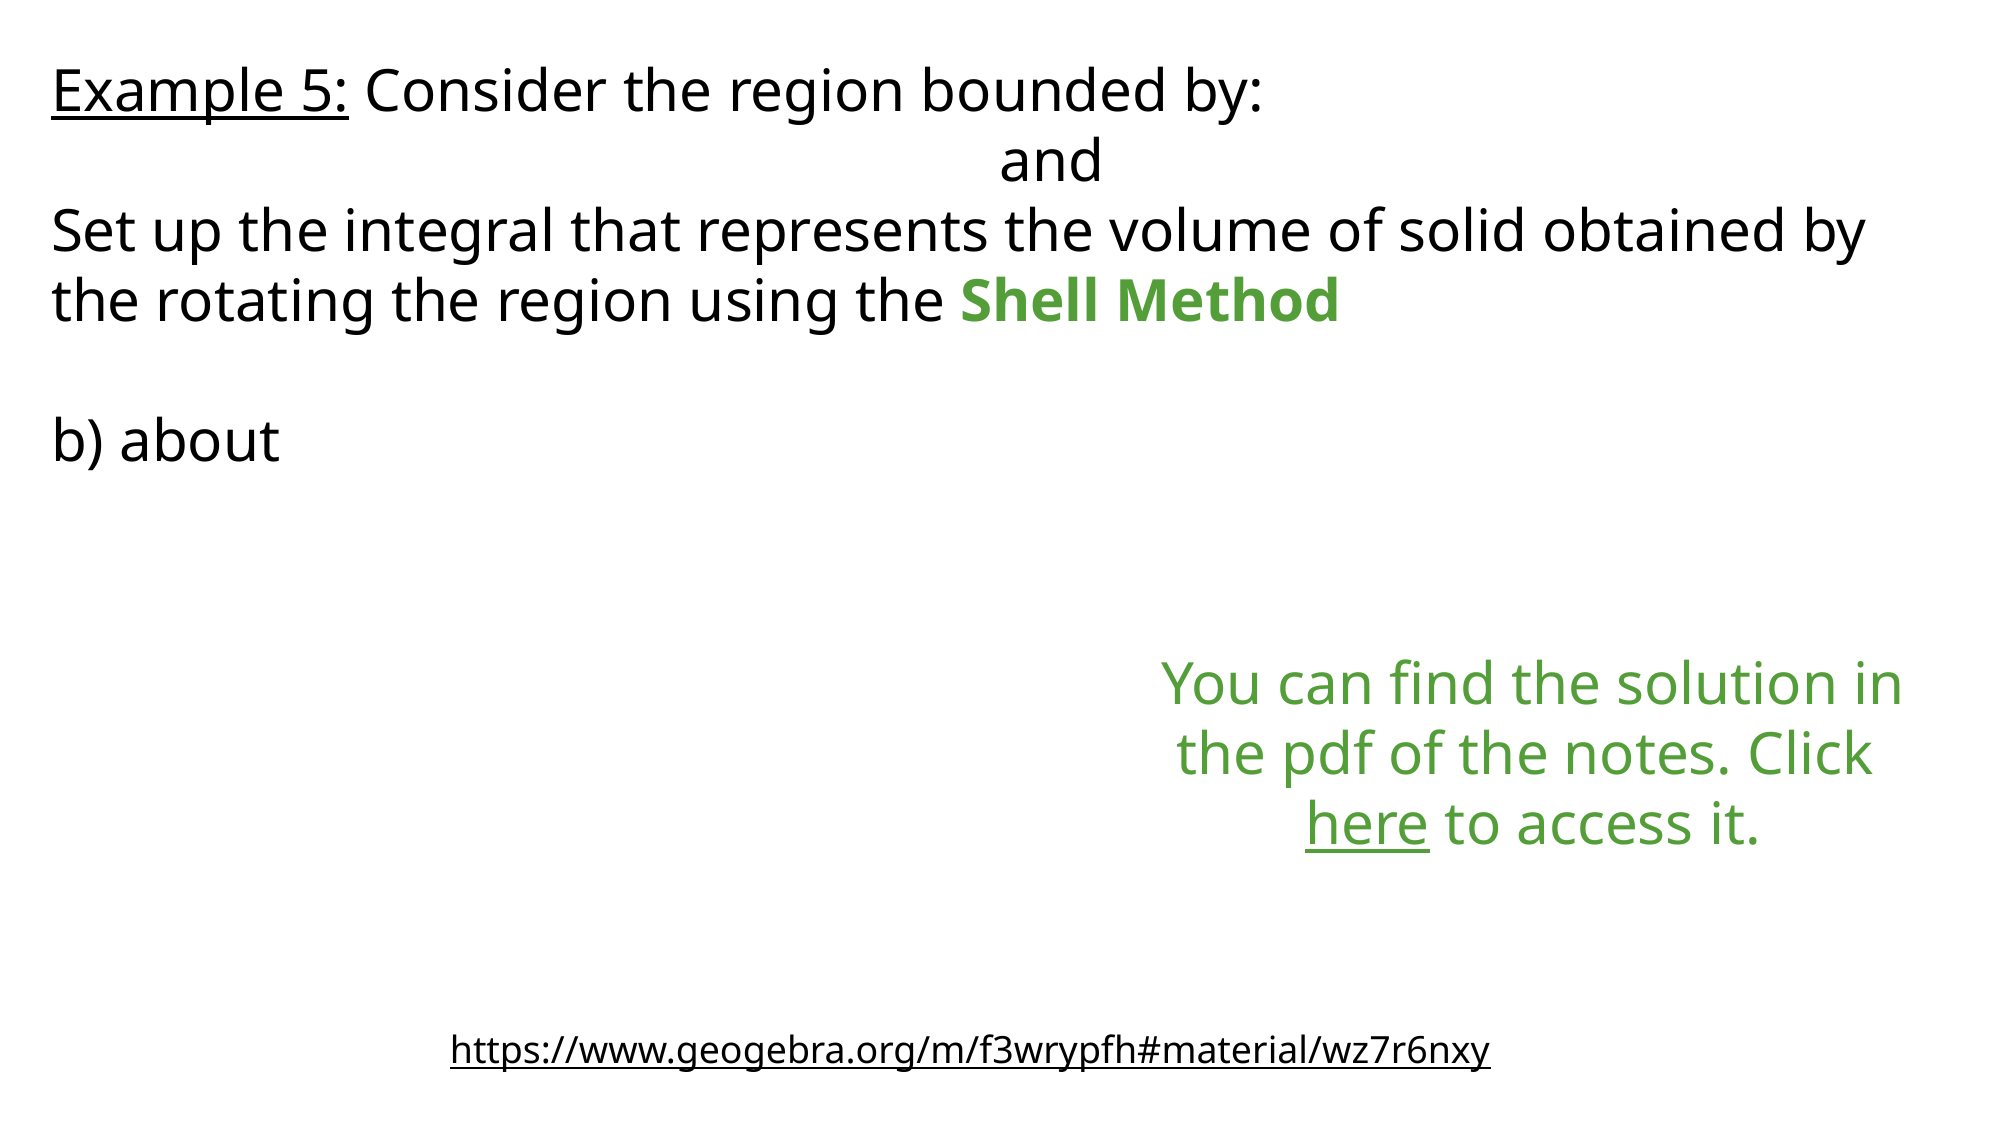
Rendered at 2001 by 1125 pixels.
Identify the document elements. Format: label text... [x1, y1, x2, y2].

text_box You can find the solution in the pdf of the notes. Click here to access it. [1102, 638, 1964, 873]
text_box https://www.geogebra.org/m/f3wrypfh#material/wz7r6nxy [434, 1018, 1565, 1085]
